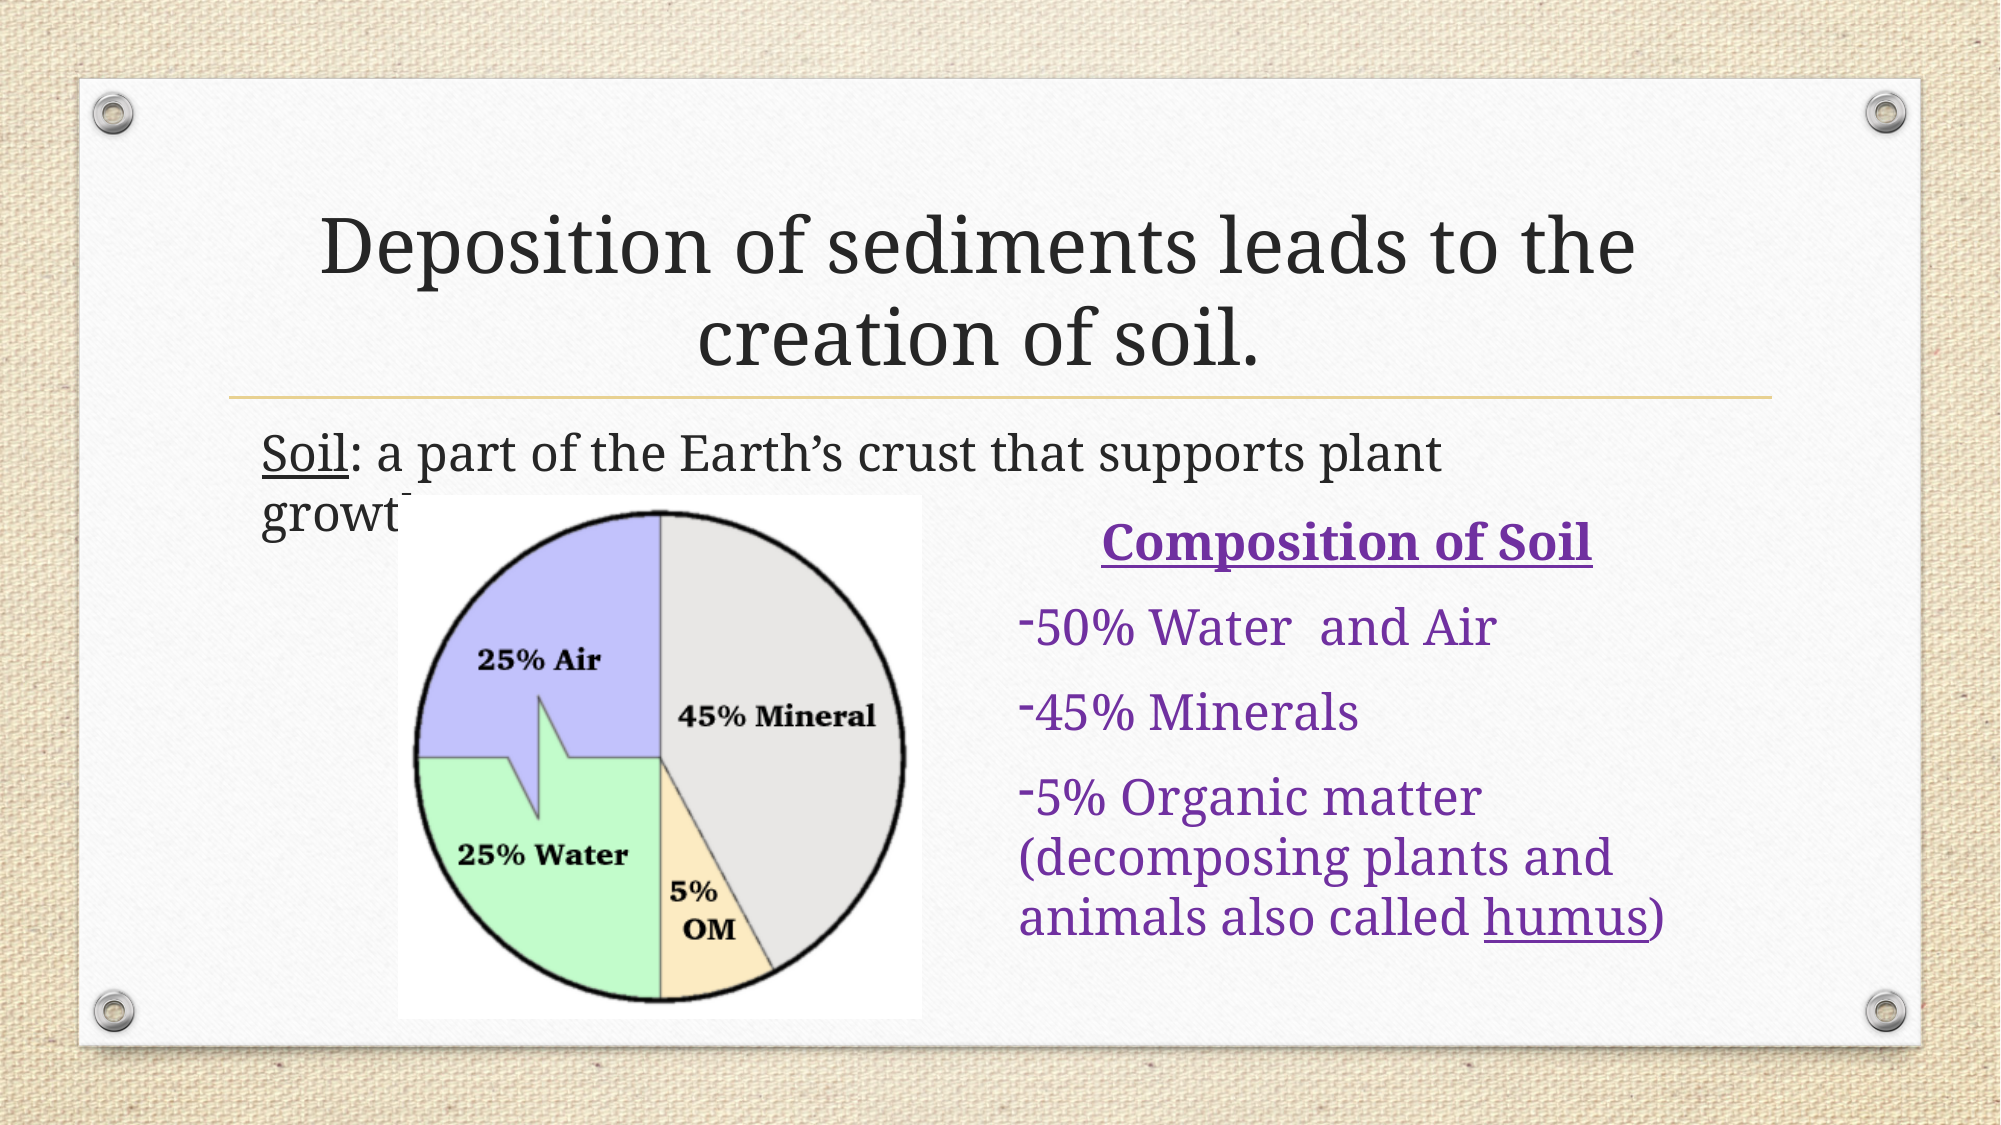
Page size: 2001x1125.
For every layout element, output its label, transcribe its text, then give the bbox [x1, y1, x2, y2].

title Deposition of sediments leads to the creation of soil. [267, 188, 1691, 389]
list Soil: a part of the Earth’s crust that supports plant growth [246, 414, 1597, 1125]
picture [398, 495, 922, 1019]
text_box Composition of Soil 50% Water and Air 45% Minerals 5% Organic matter (decomposing plants and animals also called humus) [1003, 503, 1691, 999]
picture [0, 0, 2001, 1125]
